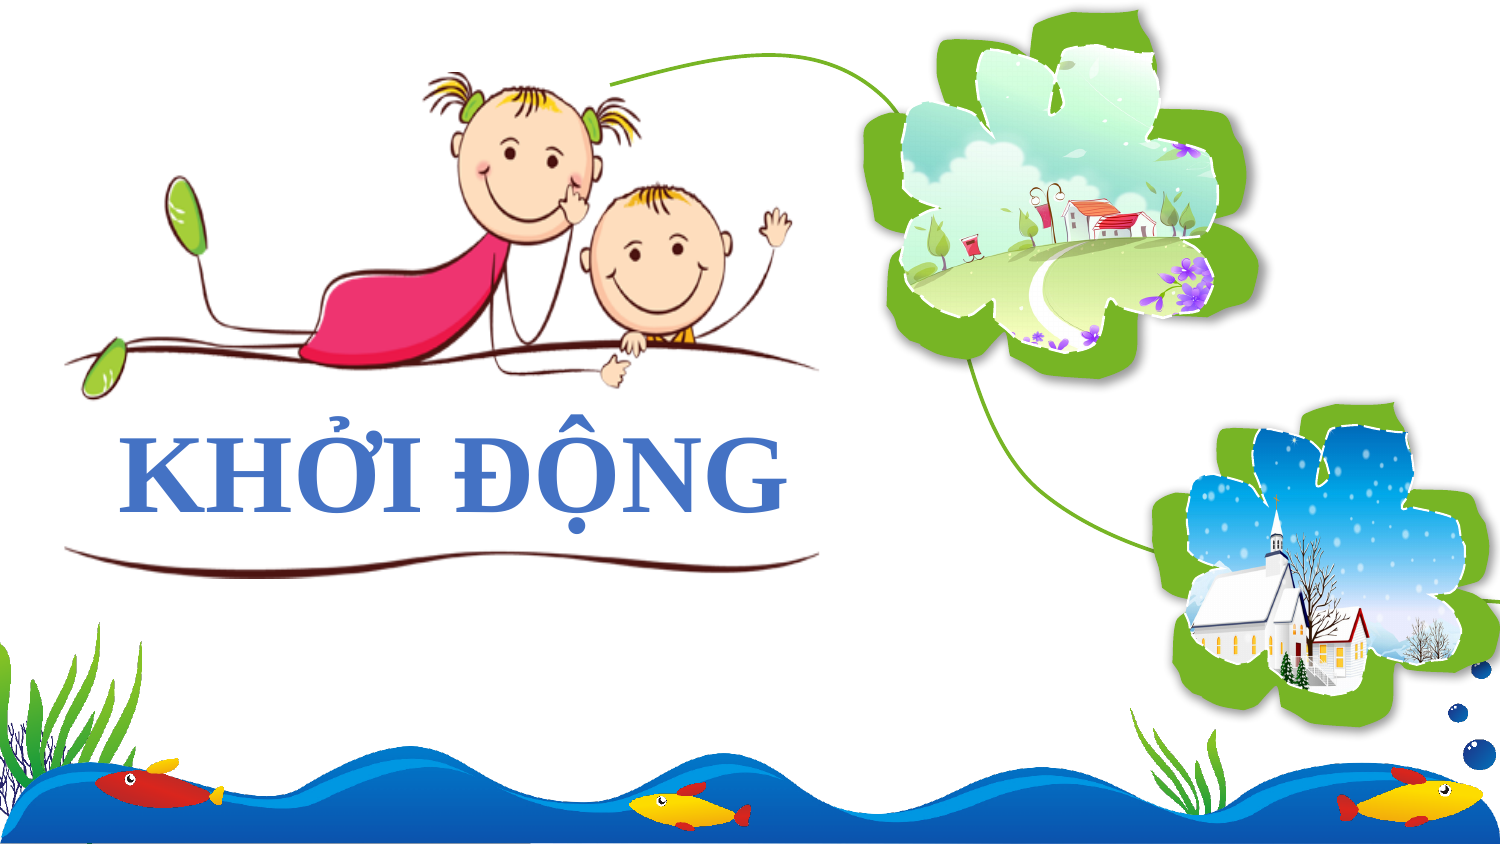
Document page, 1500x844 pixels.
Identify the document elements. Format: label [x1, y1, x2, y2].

picture [0, 622, 1500, 844]
text_box [1151, 401, 1500, 728]
text_box [973, 380, 1155, 550]
text_box [863, 9, 1259, 380]
text_box [654, 53, 851, 72]
picture [31, 72, 891, 579]
